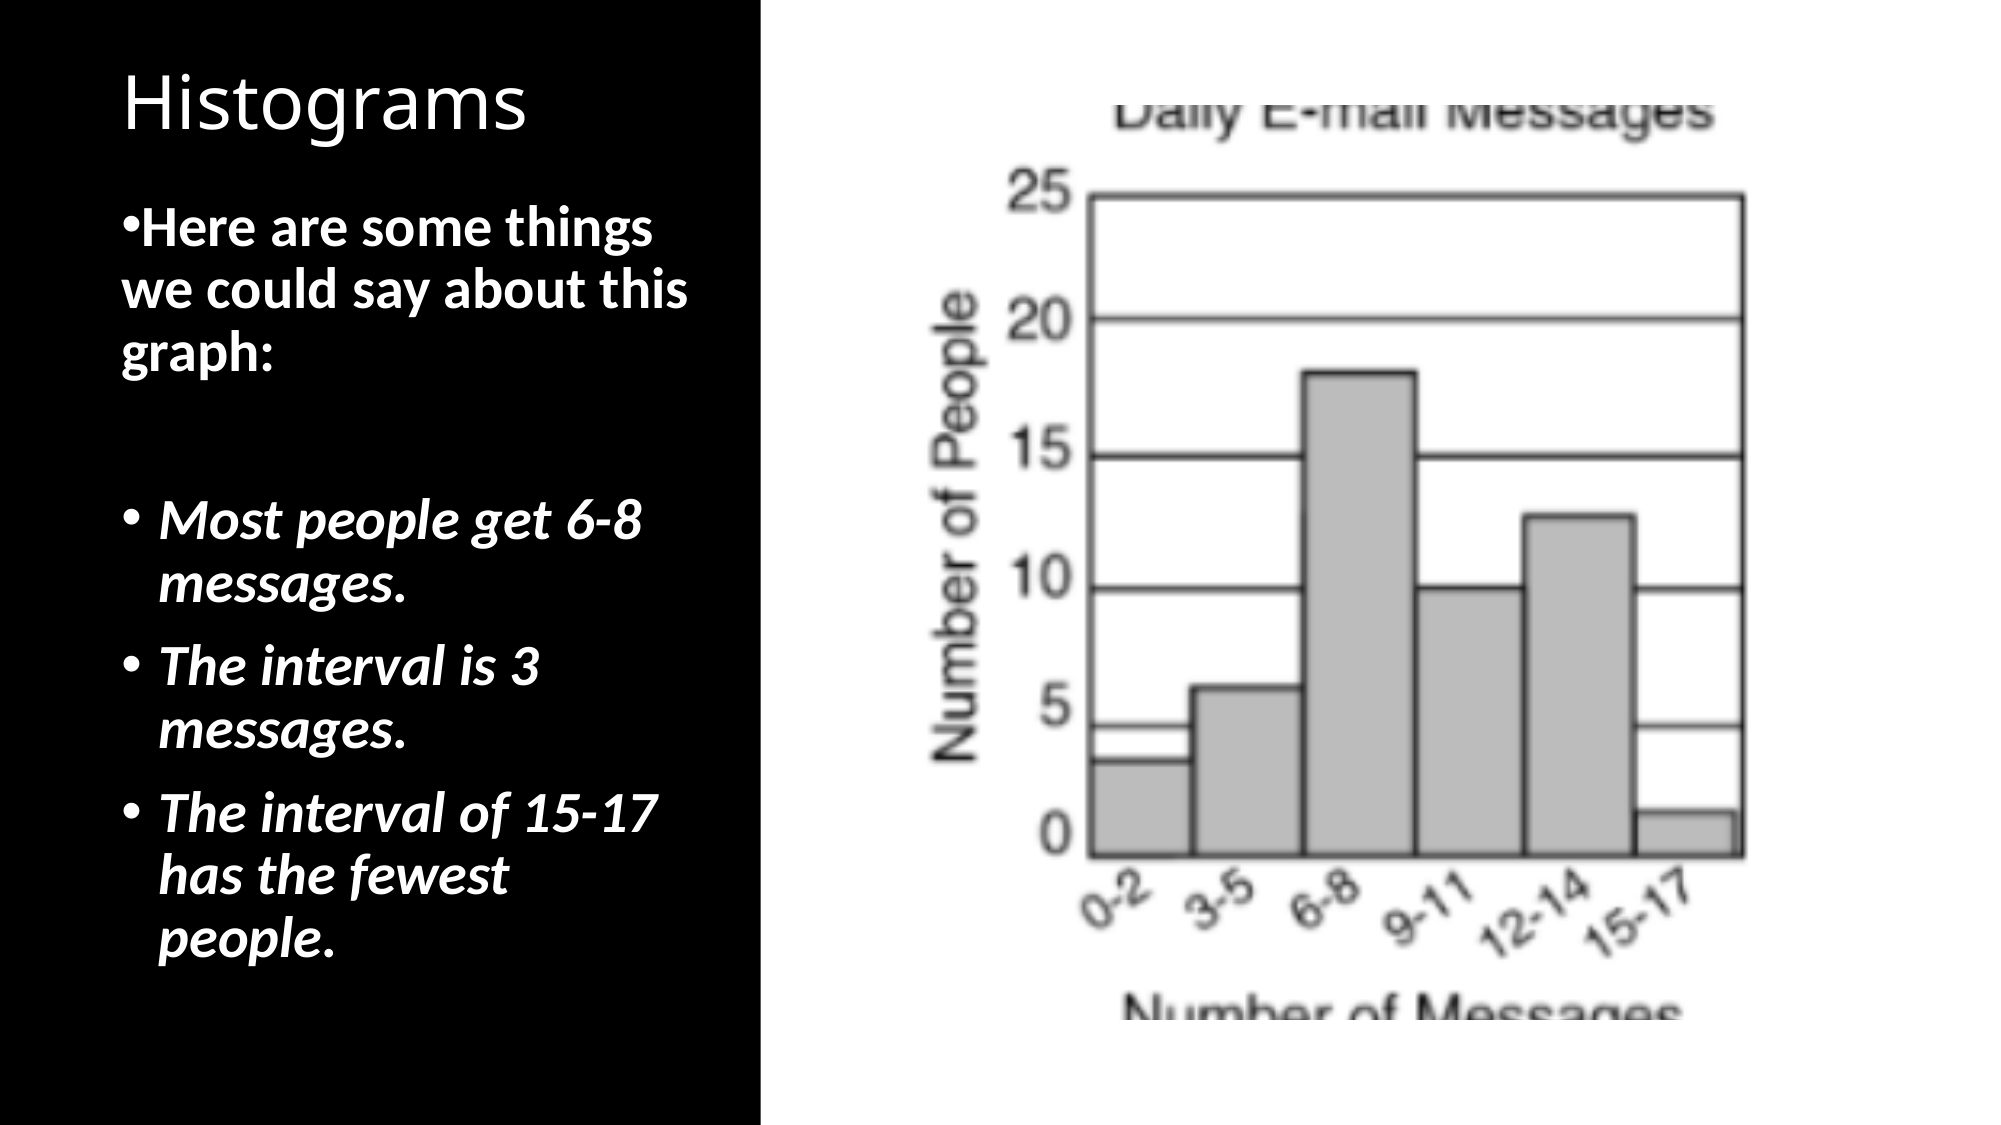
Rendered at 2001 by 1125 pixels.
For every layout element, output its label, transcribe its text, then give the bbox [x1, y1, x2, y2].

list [865, 104, 1895, 1020]
title Histograms [106, 21, 708, 188]
list Here are some things we could say about this graph: Most people get 6-8 messages. The interval is 3 messages. The interval of 15-17 has the fewest people. [106, 188, 708, 1020]
text_box [759, 0, 2000, 1125]
